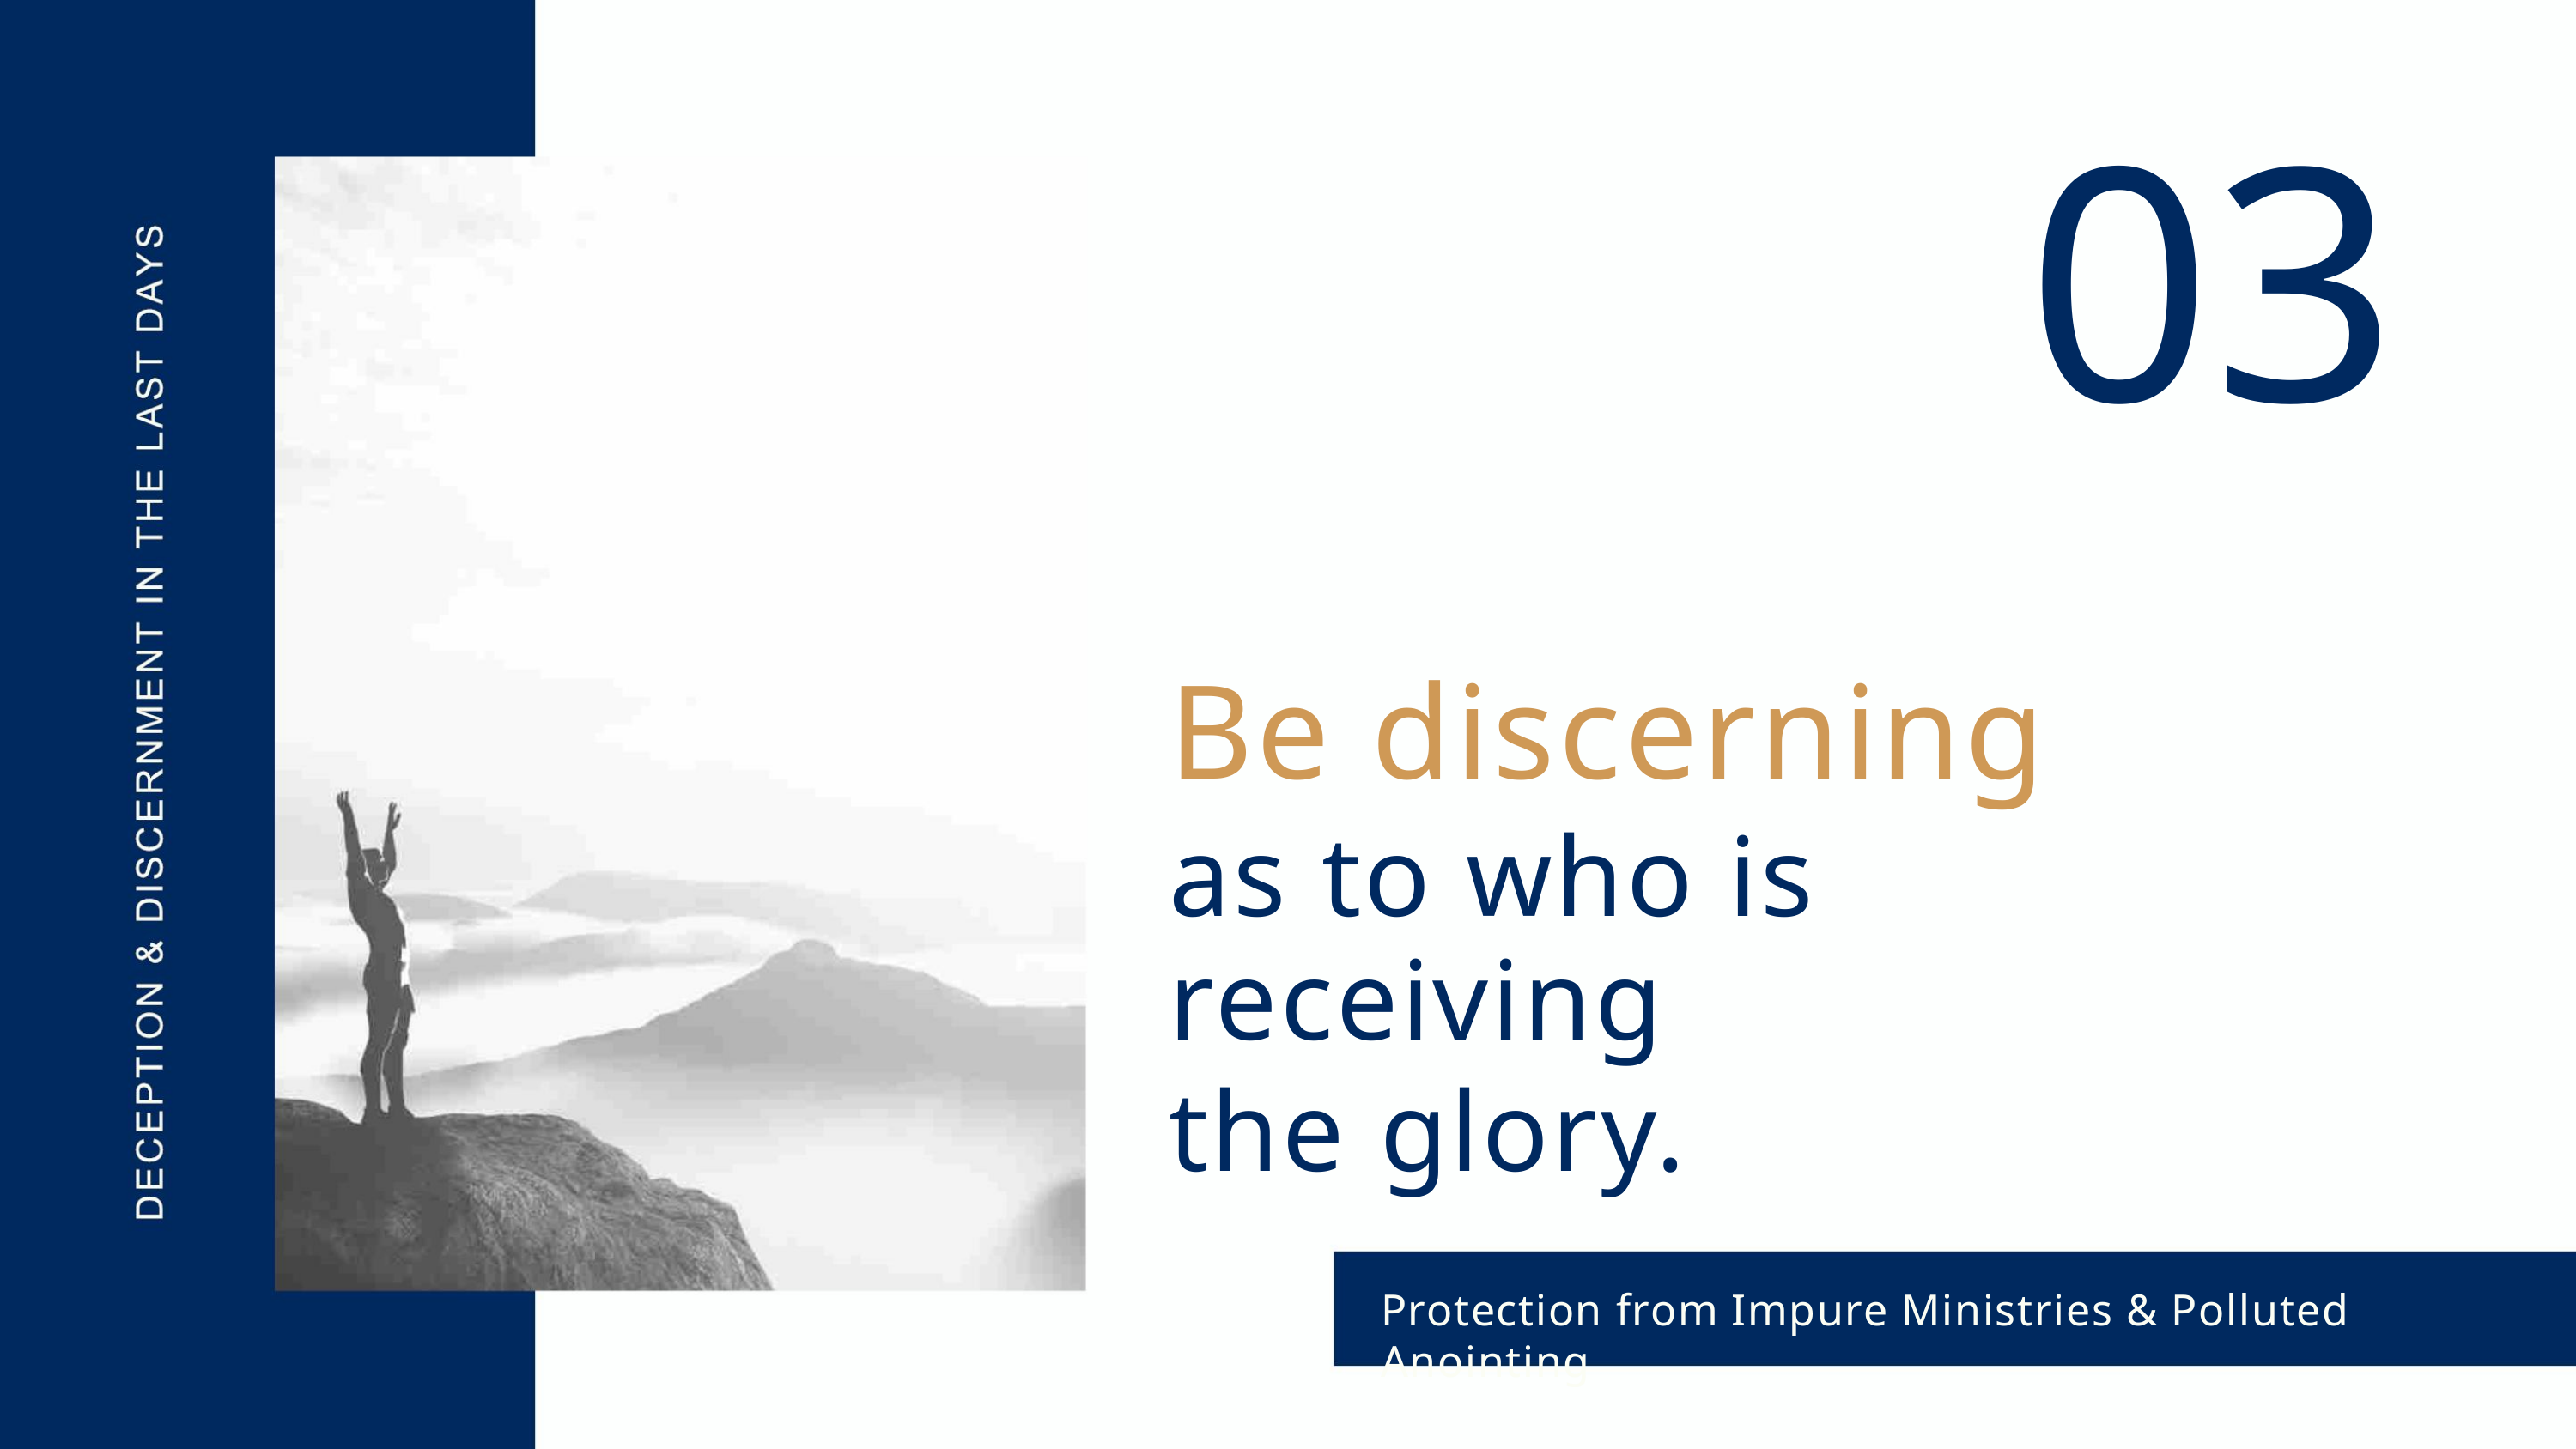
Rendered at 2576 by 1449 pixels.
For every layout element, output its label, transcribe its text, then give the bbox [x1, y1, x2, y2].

text_box 03 [2026, 104, 2410, 467]
text_box [0, 0, 2576, 1449]
text_box Be discerning as to who is receiving the glory. [1169, 659, 2311, 1194]
text_box Protection from Impure Ministries & Polluted Anointing [1381, 1283, 2463, 1386]
